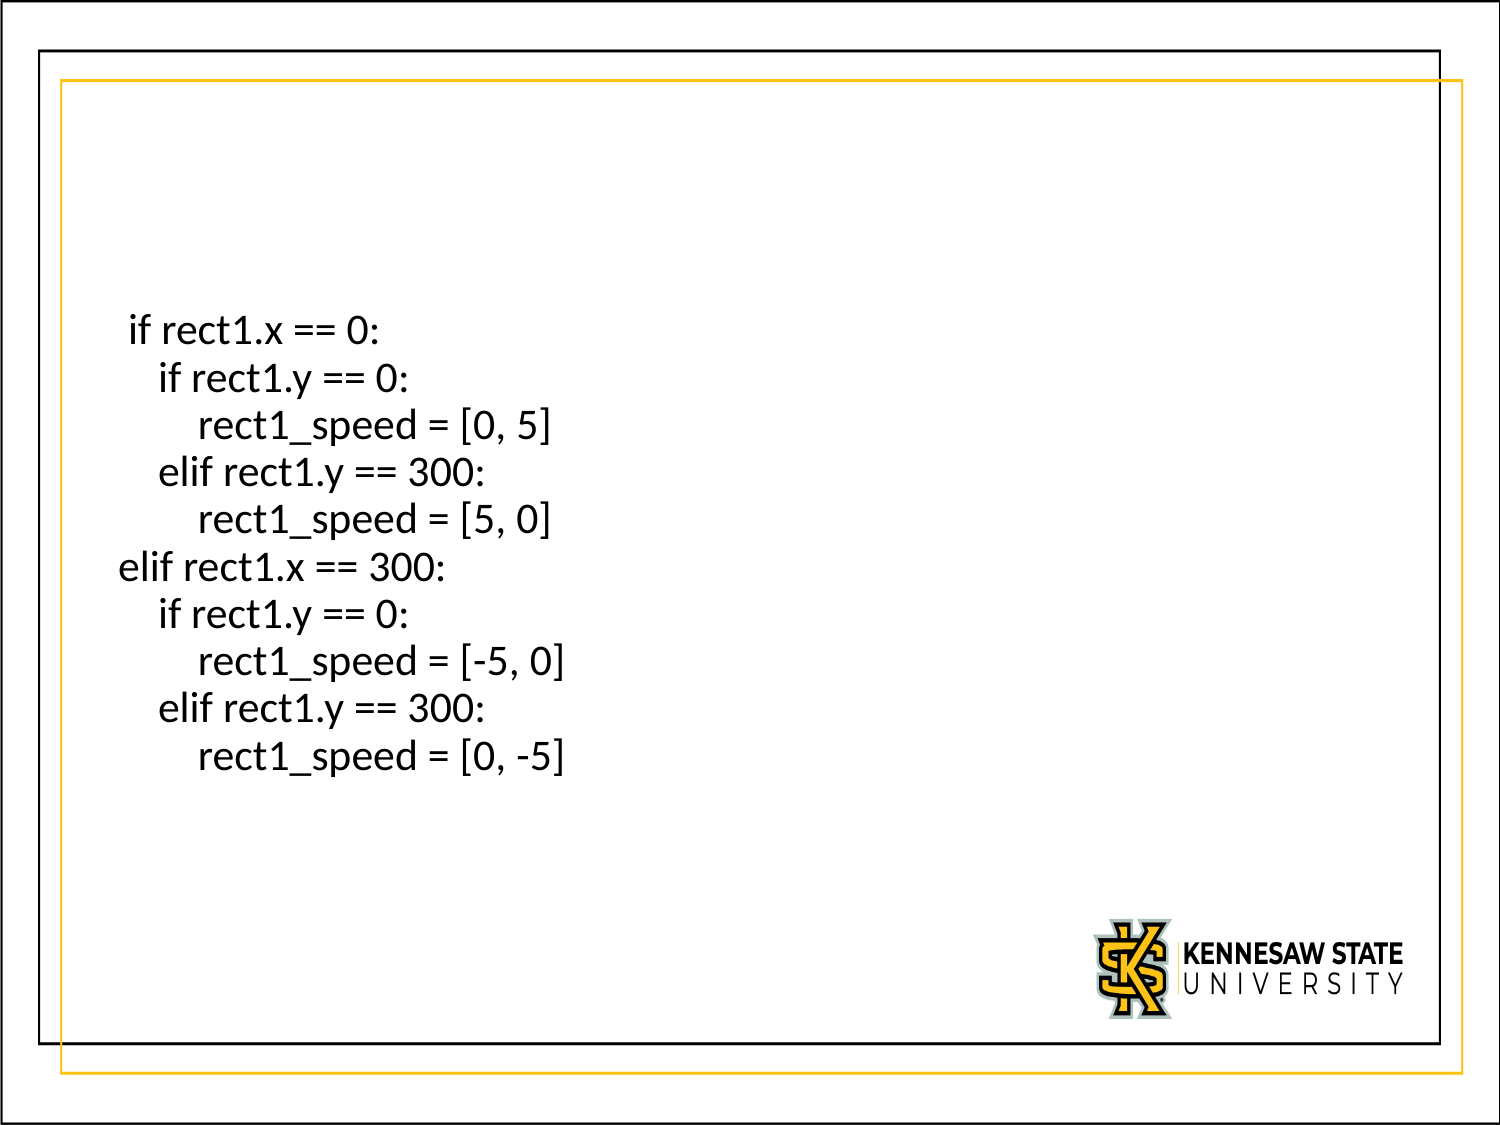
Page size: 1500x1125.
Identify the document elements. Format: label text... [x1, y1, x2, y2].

list if rect1.x == 0: if rect1.y == 0: rect1_speed = [0, 5] elif rect1.y == 300: rect1_speed = [5, 0] elif rect1.x == 300: if rect1.y == 0: rect1_speed = [-5, 0] elif rect1.y == 300: rect1_speed = [0, -5] [103, 299, 1397, 1014]
picture [0, 0, 1500, 1125]
